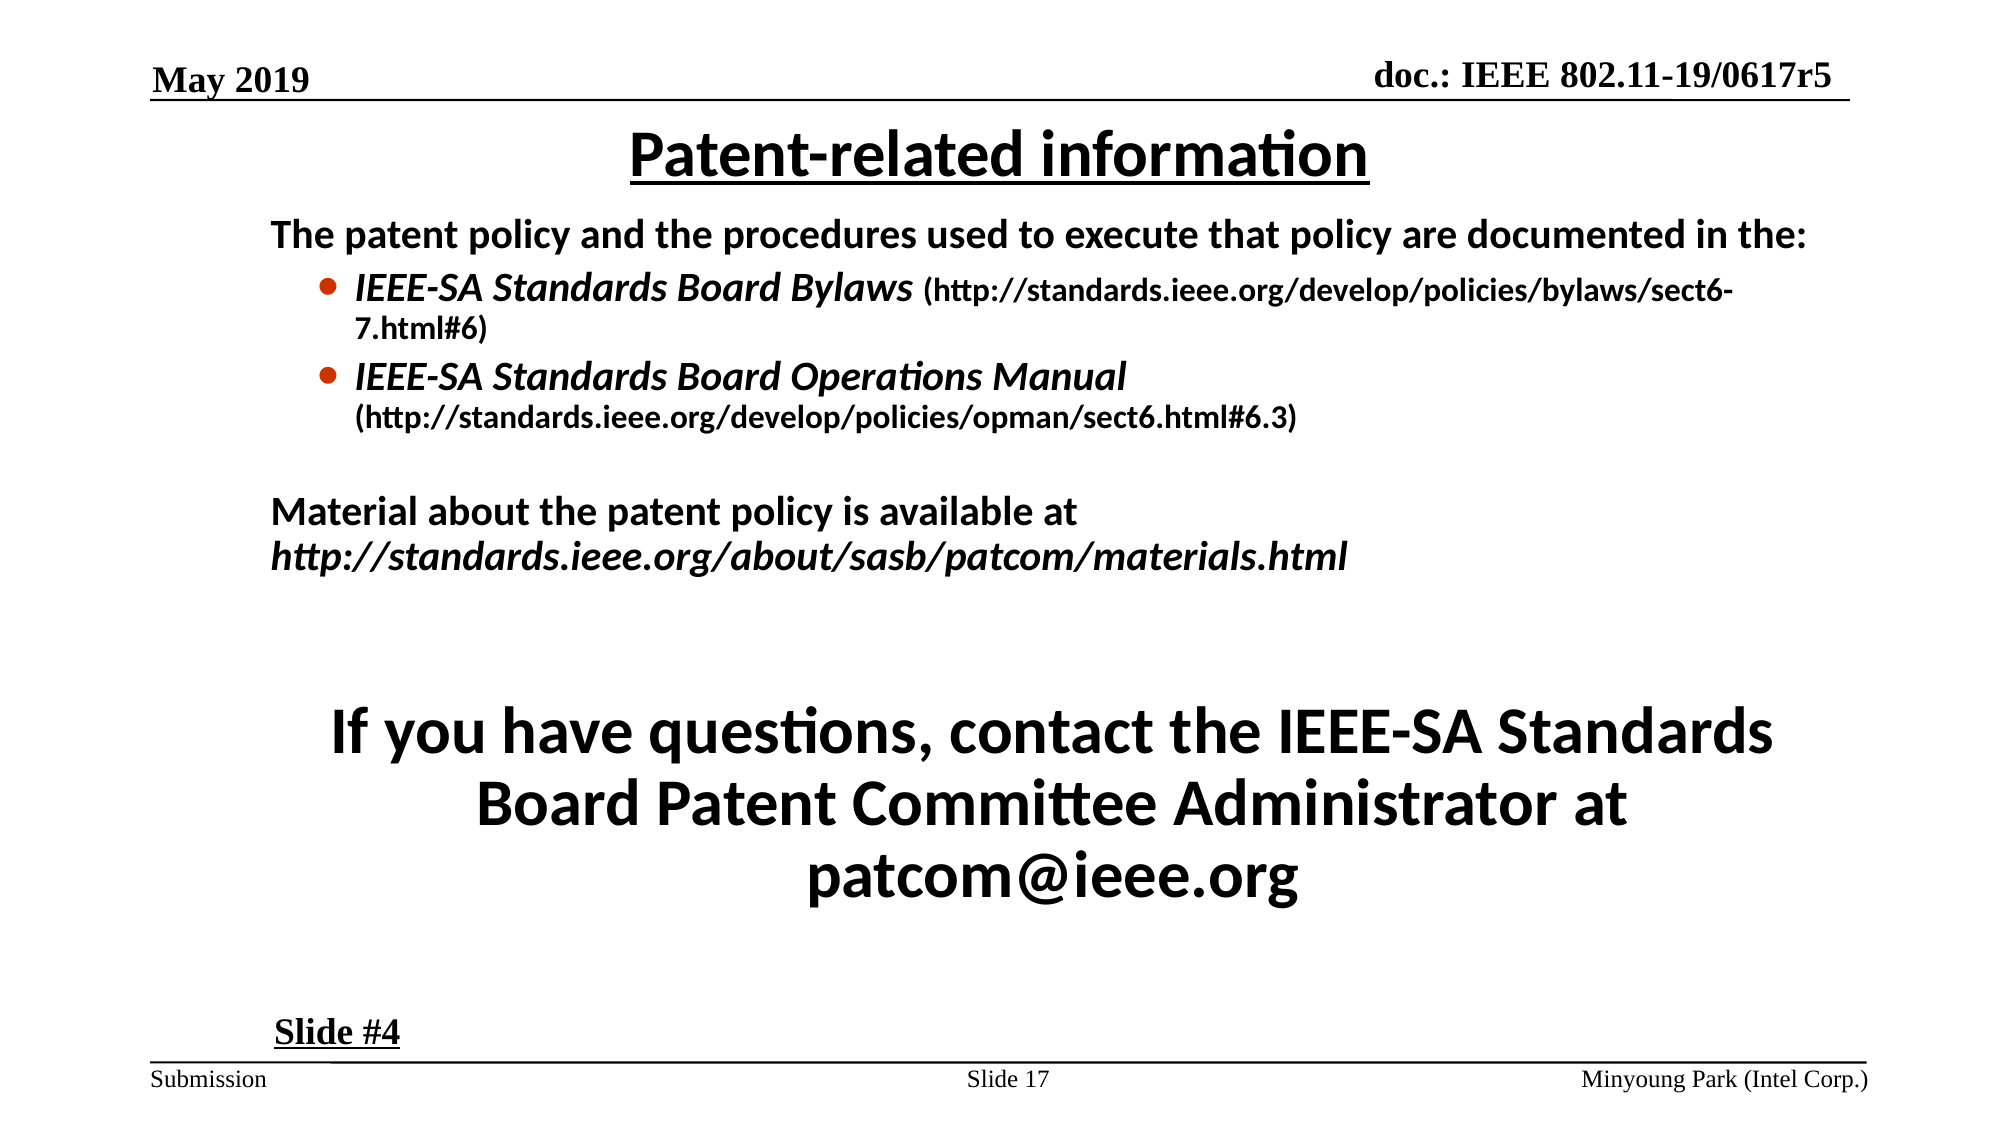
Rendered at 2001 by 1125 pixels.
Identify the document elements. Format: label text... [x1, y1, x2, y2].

slide_number Slide 17 [966, 1061, 1051, 1093]
text_box The patent policy and the procedures used to execute that policy are documented in the: IEEE-SA Standards Board Bylaws (http://standards.ieee.org/develop/policies/bylaws/sect6-7.html#6) IEEE-SA Standards Board Operations Manual (http://standards.ieee.org/develop/policies/opman/sect6.html#6.3) Material about the patent policy is available at http://standards.ieee.org/about/sasb/patcom/materials.html If you have questions, contact the IEEE-SA Standards Board Patent Committee Administrator at patcom@ieee.org [152, 187, 1850, 1025]
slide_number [152, 54, 347, 101]
footer Minyoung Park (Intel Corp.) [1266, 1061, 1869, 1093]
text_box Slide #4 [259, 999, 416, 1060]
title Patent-related information [362, 163, 1638, 187]
text_box [337, 37, 1688, 163]
